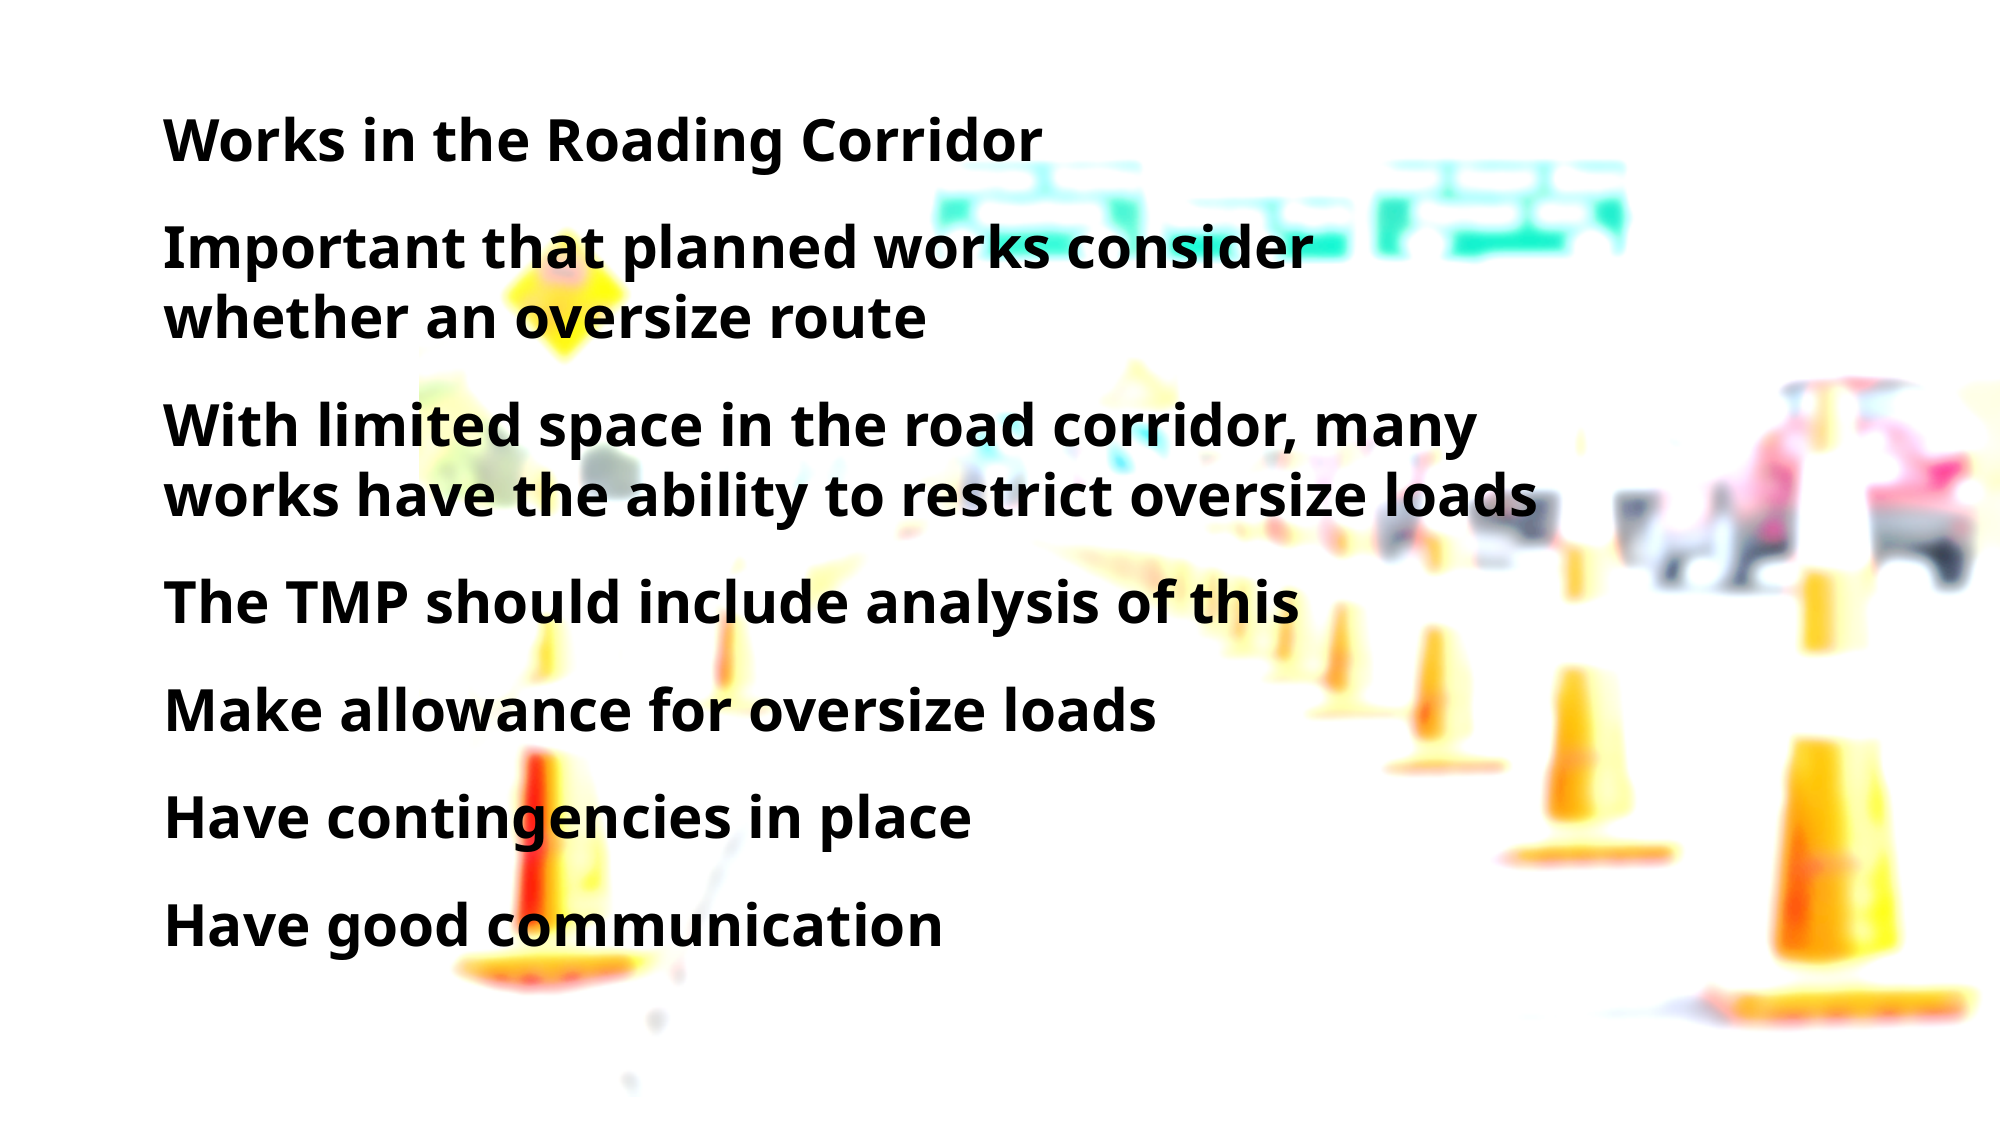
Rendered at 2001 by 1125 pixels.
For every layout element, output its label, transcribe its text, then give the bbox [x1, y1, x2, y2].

text_box Works in the Roading Corridor Important that planned works consider whether an oversize route With limited space in the road corridor, many works have the ability to restrict oversize loads The TMP should include analysis of this Make allowance for oversize loads Have contingencies in place Have good communication [148, 95, 1562, 1125]
picture [419, 28, 2000, 1097]
